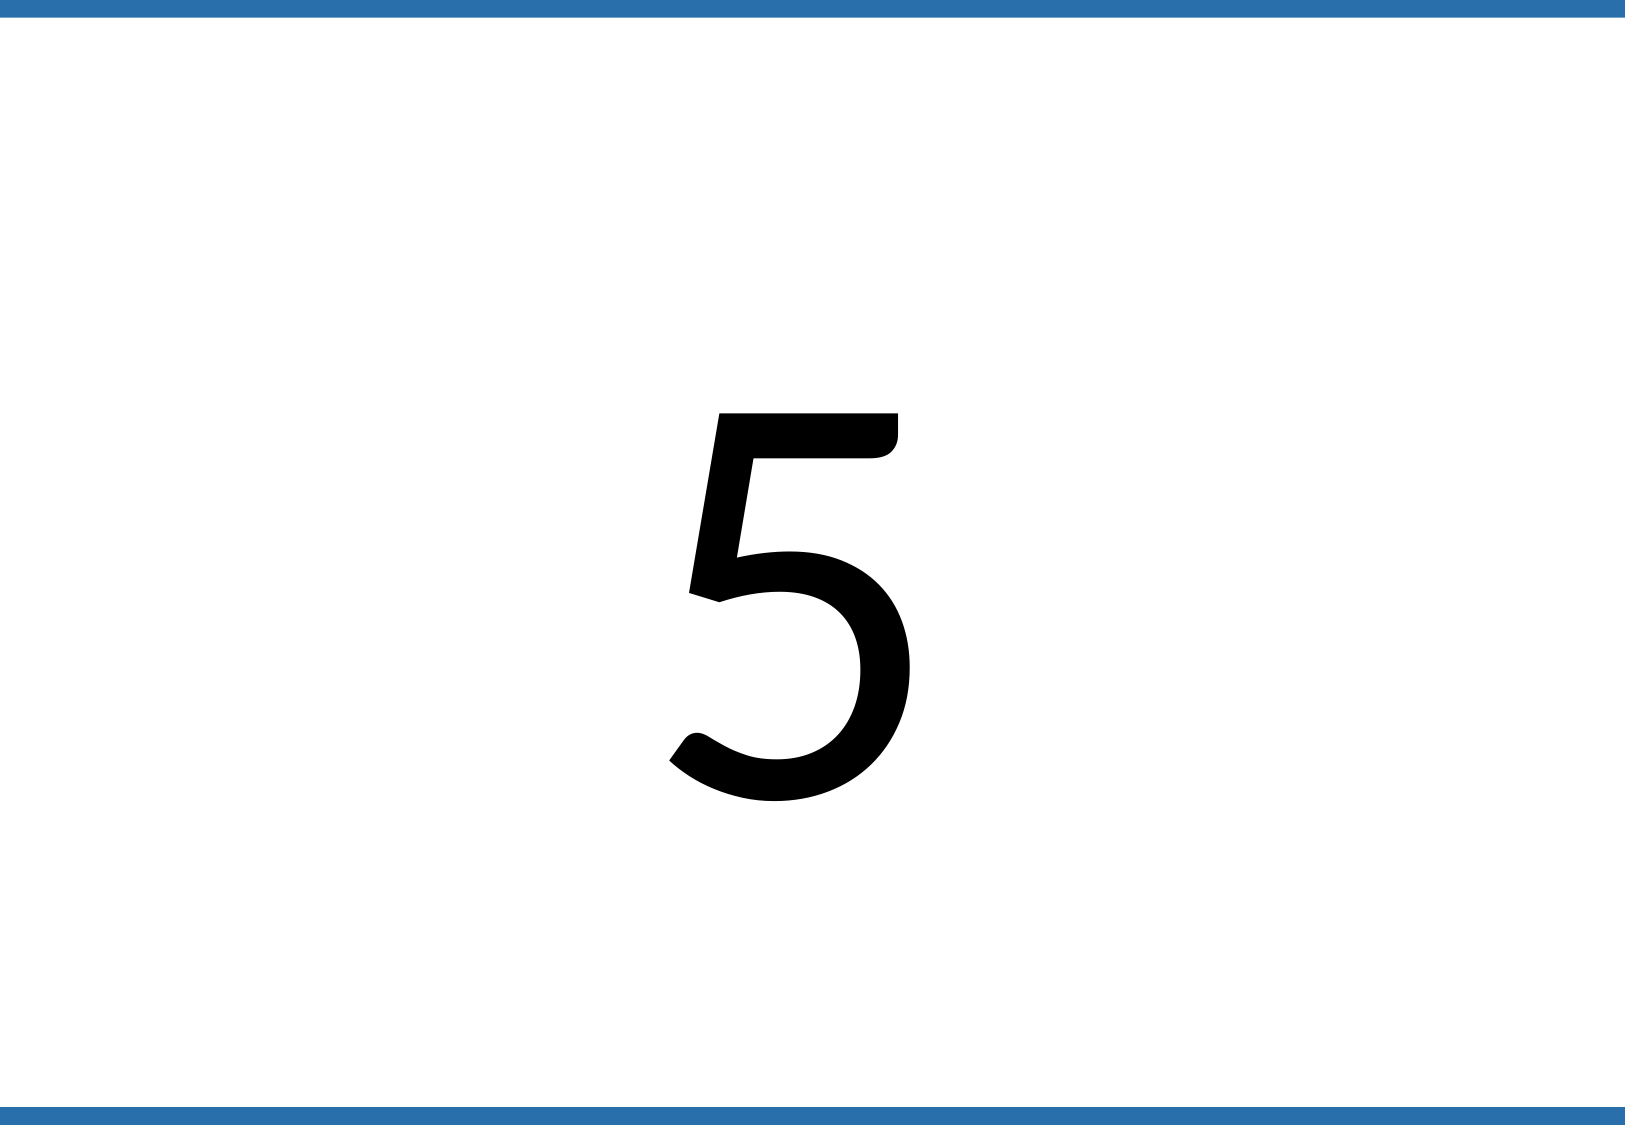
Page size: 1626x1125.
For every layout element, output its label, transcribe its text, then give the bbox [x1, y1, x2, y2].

text_box 5 [628, 192, 917, 925]
